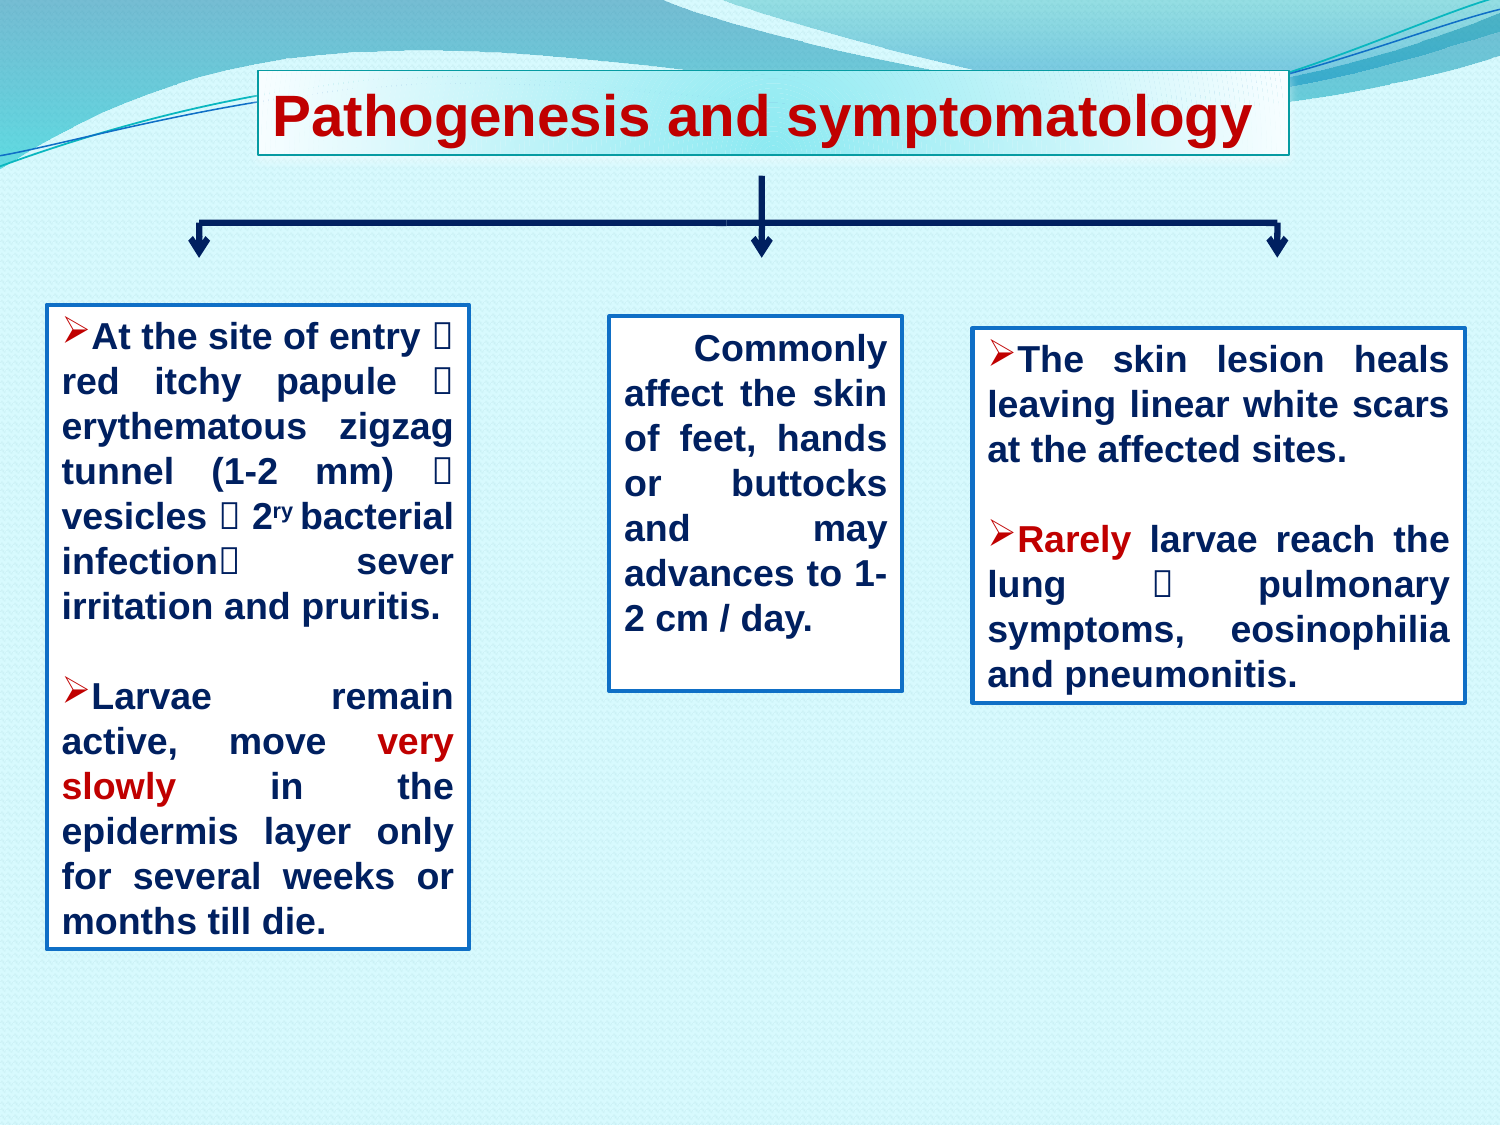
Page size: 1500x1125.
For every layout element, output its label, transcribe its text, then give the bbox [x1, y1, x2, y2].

text_box Commonly affect the skin of feet, hands or buttocks and may advances to 1-2 cm / day. [607, 314, 904, 693]
text_box The skin lesion heals leaving linear white scars at the affected sites. Rarely larvae reach the lung  pulmonary symptoms, eosinophilia and pneumonitis. [970, 326, 1467, 705]
text_box Pathogenesis and symptomatology [257, 70, 1290, 156]
text_box At the site of entry  red itchy papule  erythematous zigzag tunnel (1-2 mm)  vesicles  2ry bacterial infection sever irritation and pruritis. Larvae remain active, move very slowly in the epidermis layer only for several weeks or months till die. [45, 303, 471, 951]
